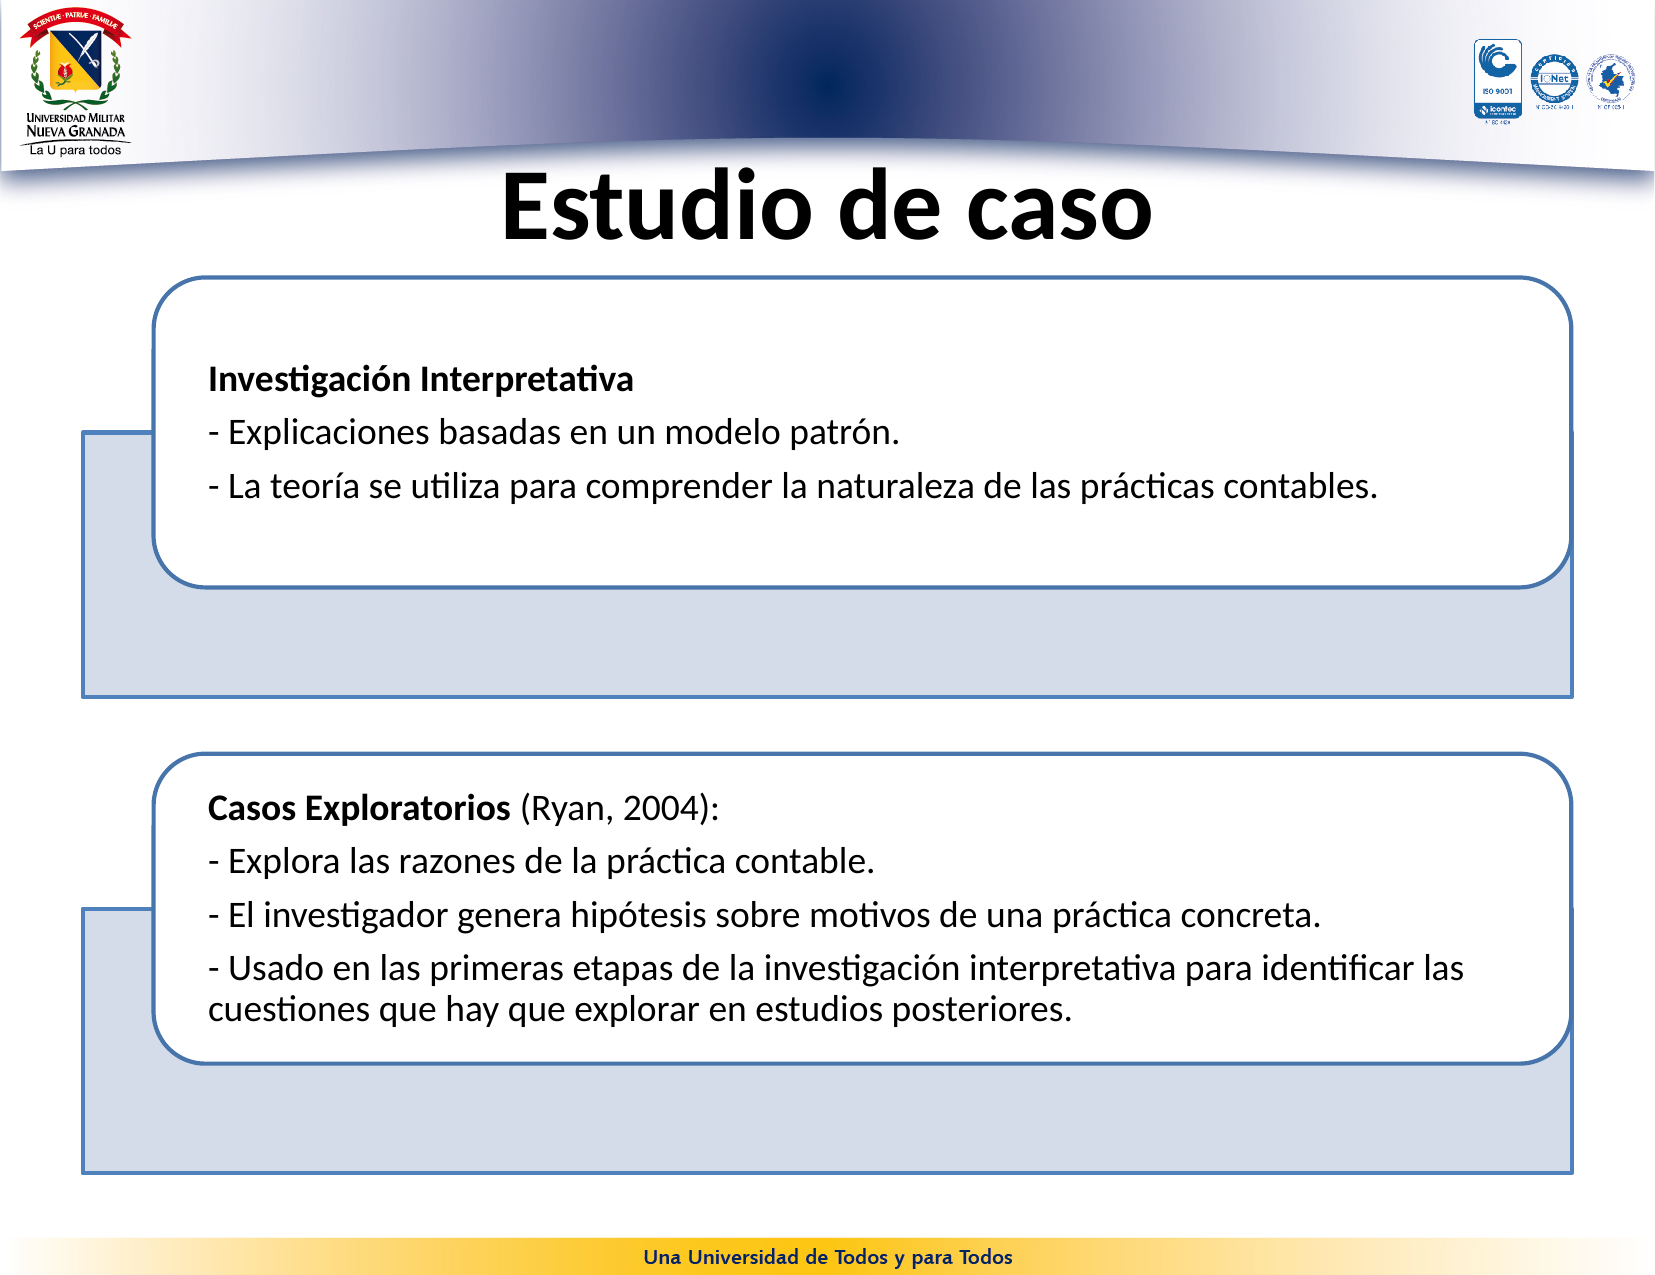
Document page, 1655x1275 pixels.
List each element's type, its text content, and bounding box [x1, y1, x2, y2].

picture [0, 0, 1655, 1275]
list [82, 250, 1572, 1201]
title Estudio de caso [82, 92, 1572, 250]
